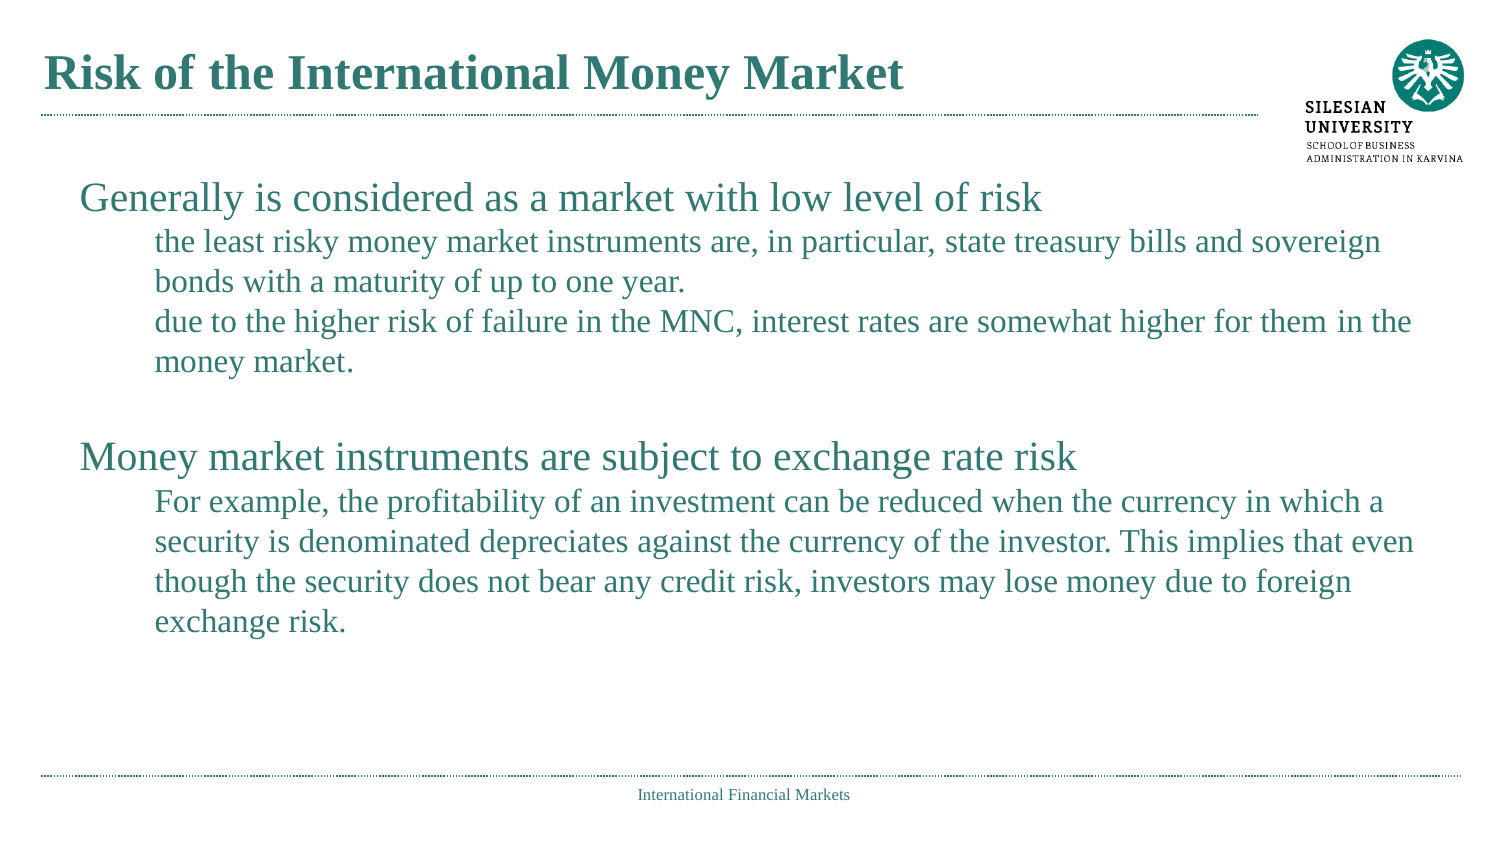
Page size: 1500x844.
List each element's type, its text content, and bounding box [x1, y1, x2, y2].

picture [1304, 39, 1464, 163]
list Generally is considered as a market with low level of risk the least risky money market instruments are, in particular, state treasury bills and sovereign bonds with a maturity of up to one year. due to the higher risk of failure in the MNC, interest rates are somewhat higher for them in the money market. Money market instruments are subject to exchange rate risk For example, the profitability of an investment can be reduced when the currency in which a security is denominated depreciates against the currency of the investor. This implies that even though the security does not bear any credit risk, investors may lose money due to foreign exchange risk. [64, 161, 1464, 399]
title Risk of the International Money Market [29, 32, 1046, 116]
text_box [1291, 30, 1484, 176]
text_box International Financial Markets [336, 776, 1152, 811]
